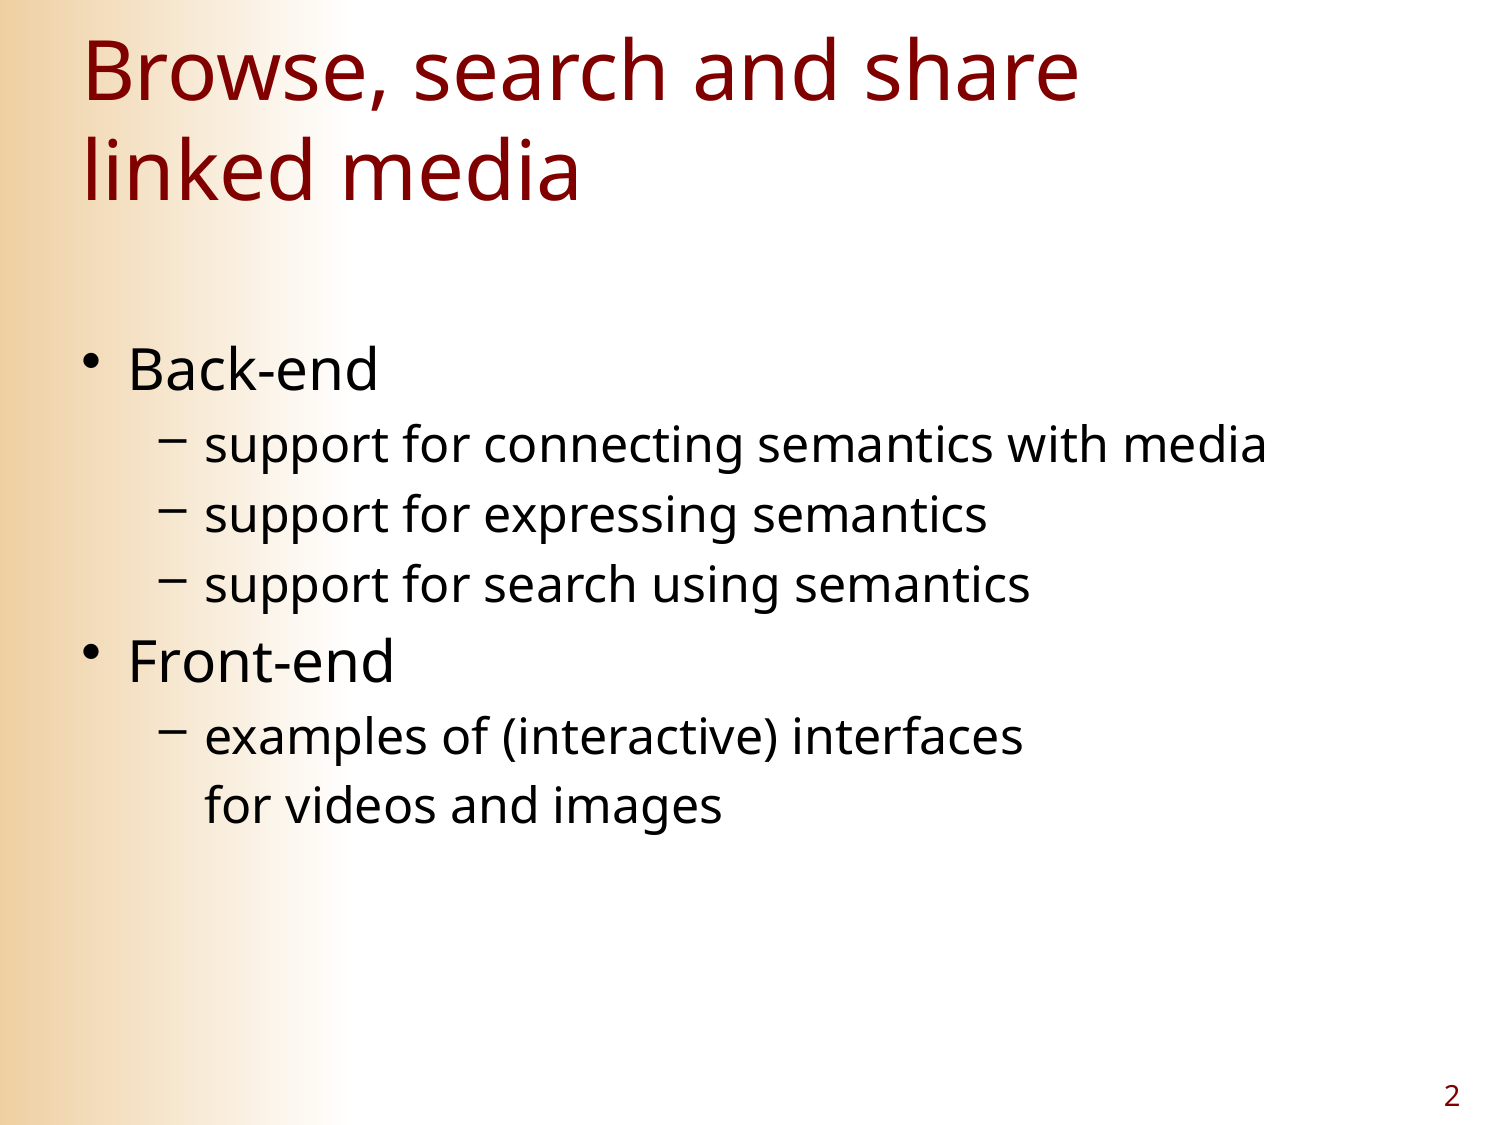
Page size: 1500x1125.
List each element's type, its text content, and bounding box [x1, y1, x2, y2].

list Back-end support for connecting semantics with media support for expressing semantics support for search using semantics Front-end examples of (interactive) interfaces for videos and images [66, 324, 1462, 1033]
title Browse, search and share linked media [65, 22, 1462, 211]
slide_number 2 [1147, 1069, 1461, 1125]
